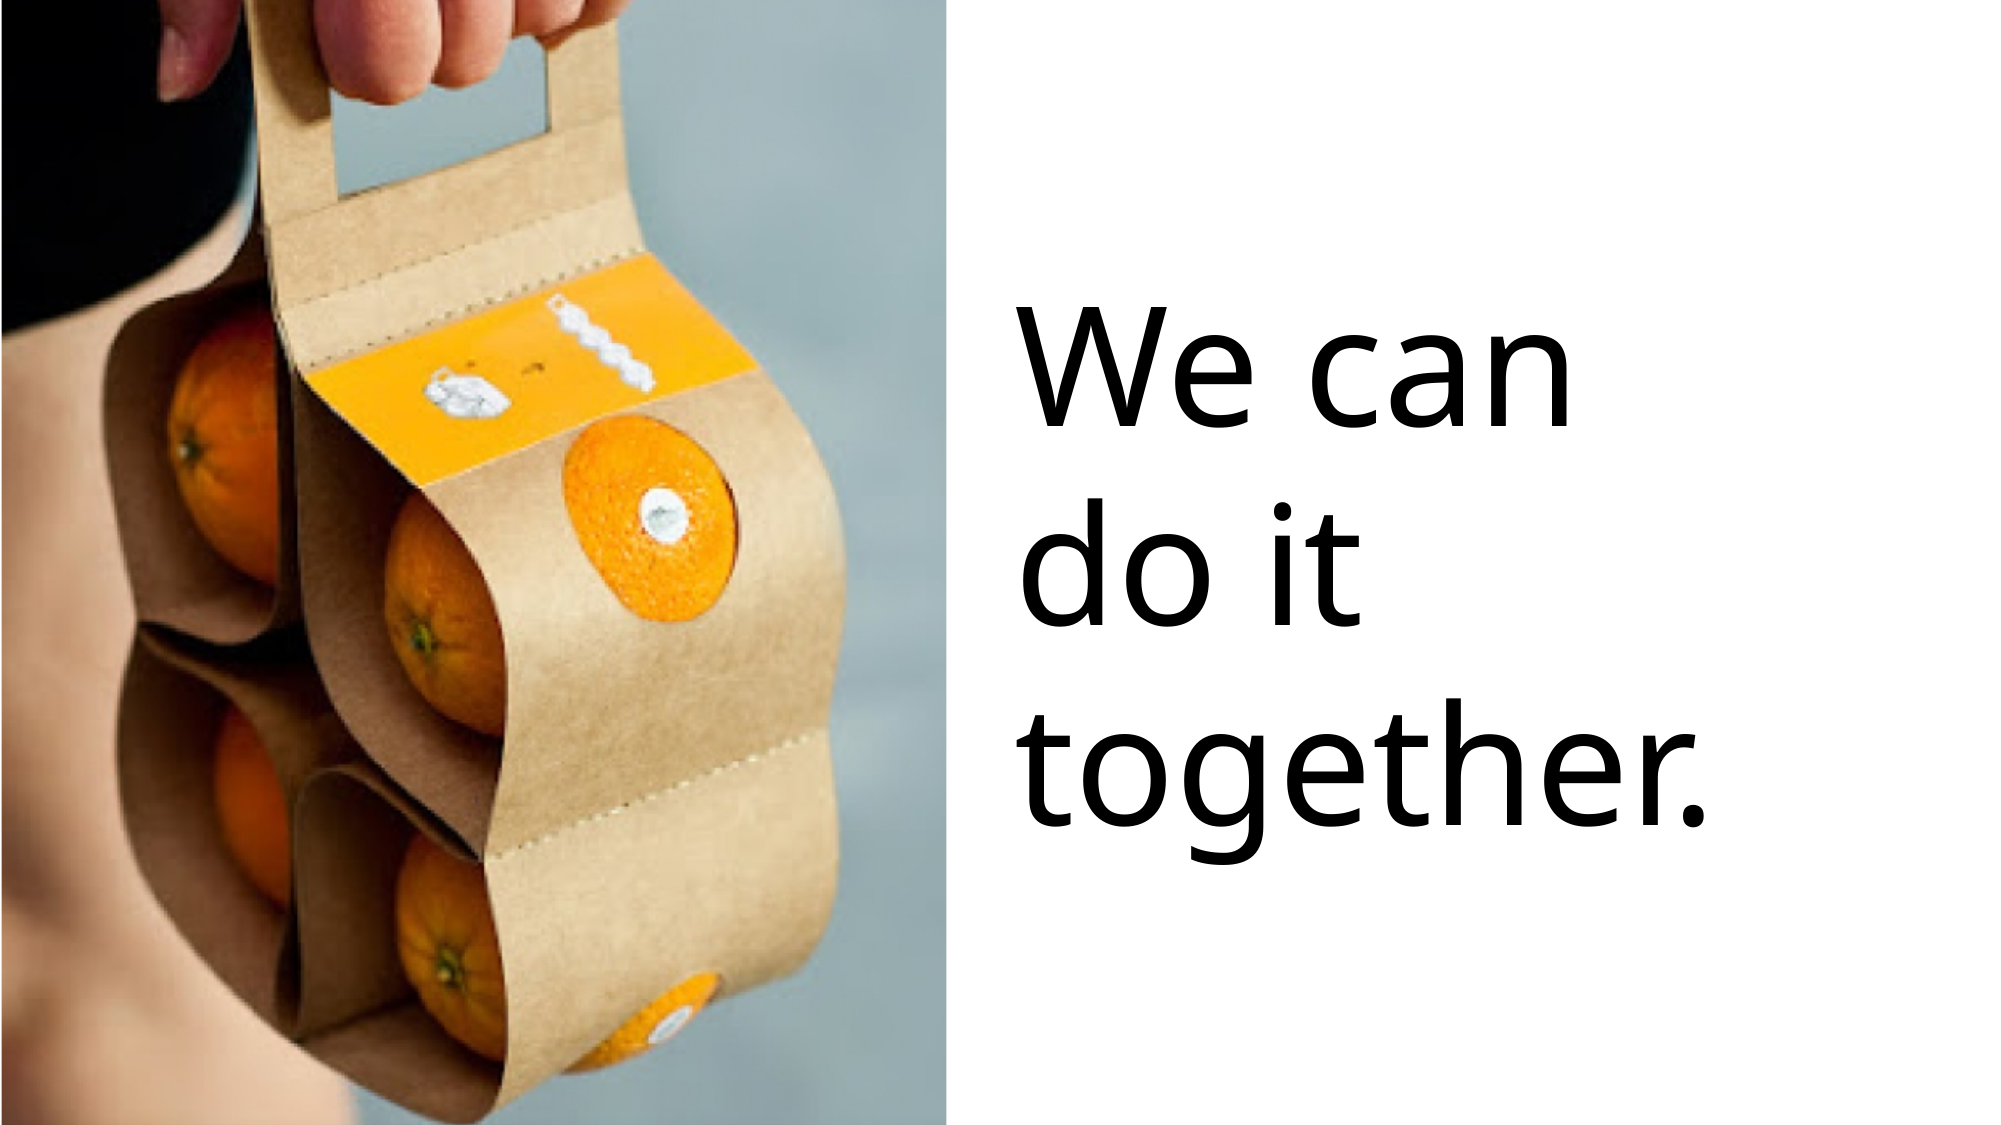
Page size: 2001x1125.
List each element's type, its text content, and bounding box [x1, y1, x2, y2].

text_box We can do it together. [999, 251, 1993, 867]
picture [1, 0, 947, 1125]
